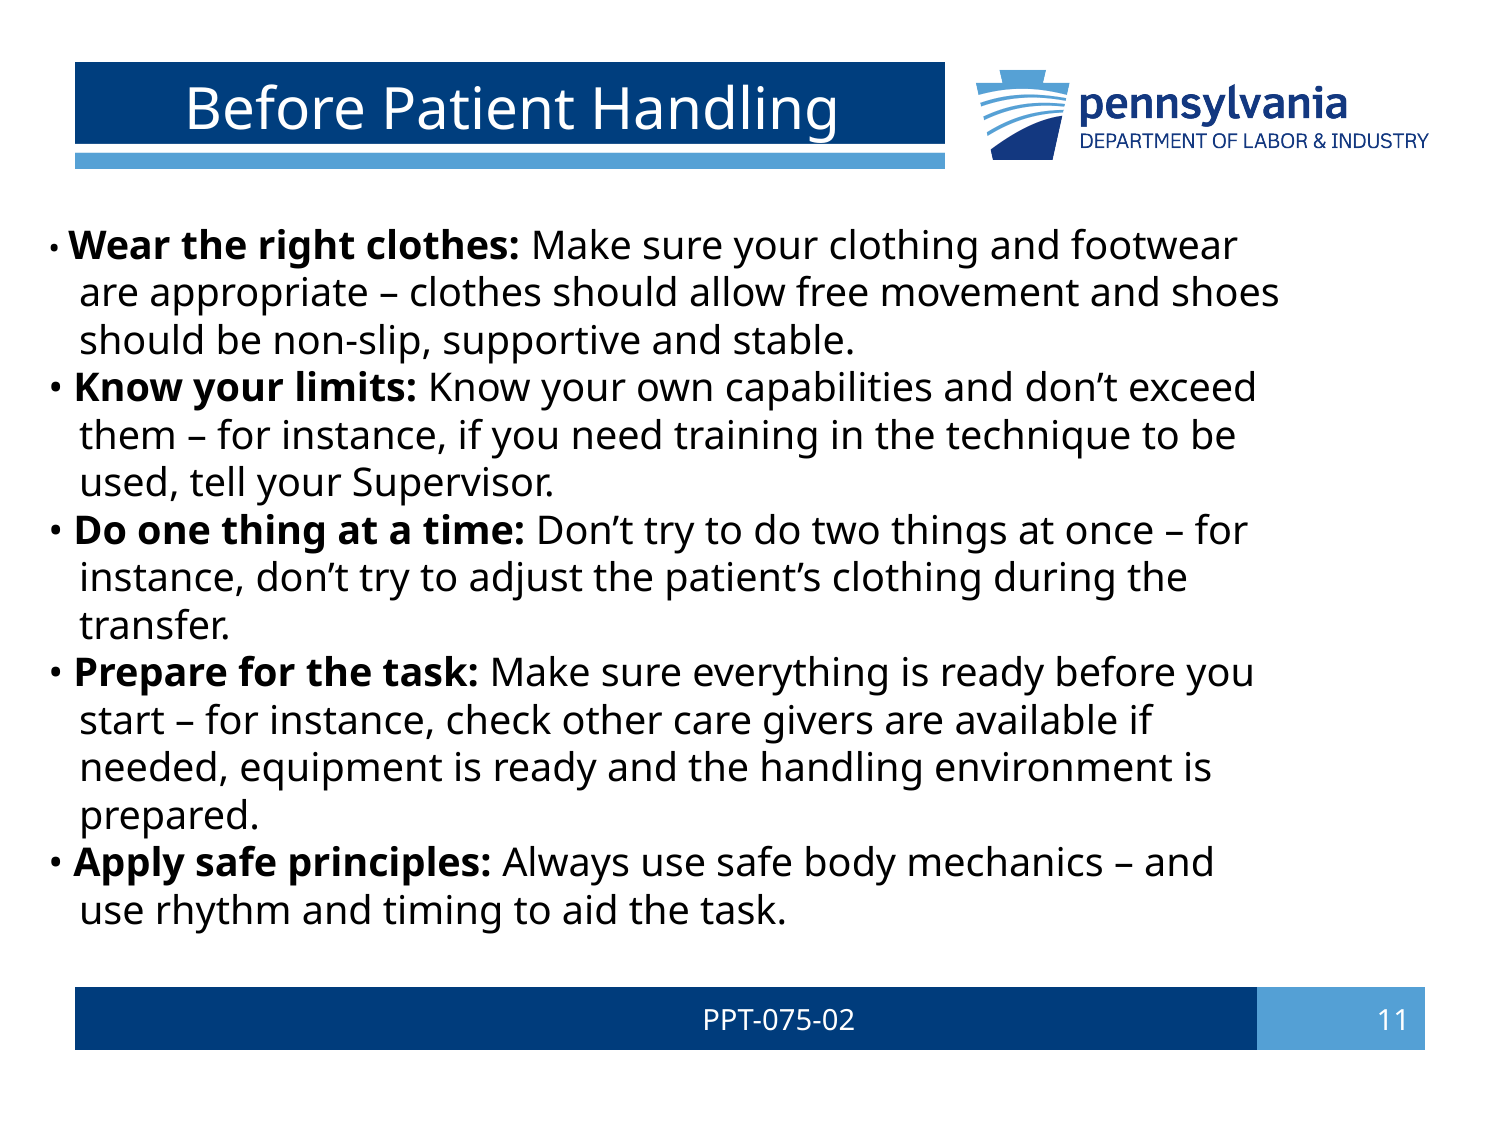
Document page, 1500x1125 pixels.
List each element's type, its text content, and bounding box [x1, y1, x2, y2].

picture [74, 987, 1426, 1051]
text_box • Wear the right clothes: Make sure your clothing and footwear are appropriate – clothes should allow free movement and shoes should be non-slip, supportive and stable. • Know your limits: Know your own capabilities and don’t exceed them – for instance, if you need training in the technique to be used, tell your Supervisor. • Do one thing at a time: Don’t try to do two things at once – for instance, don’t try to adjust the patient’s clothing during the transfer. • Prepare for the task: Make sure everything is ready before you start – for instance, check other care givers are available if needed, equipment is ready and the handling environment is prepared. • Apply safe principles: Always use safe body mechanics – and use rhythm and timing to aid the task. [33, 212, 1452, 925]
picture [74, 62, 1430, 170]
